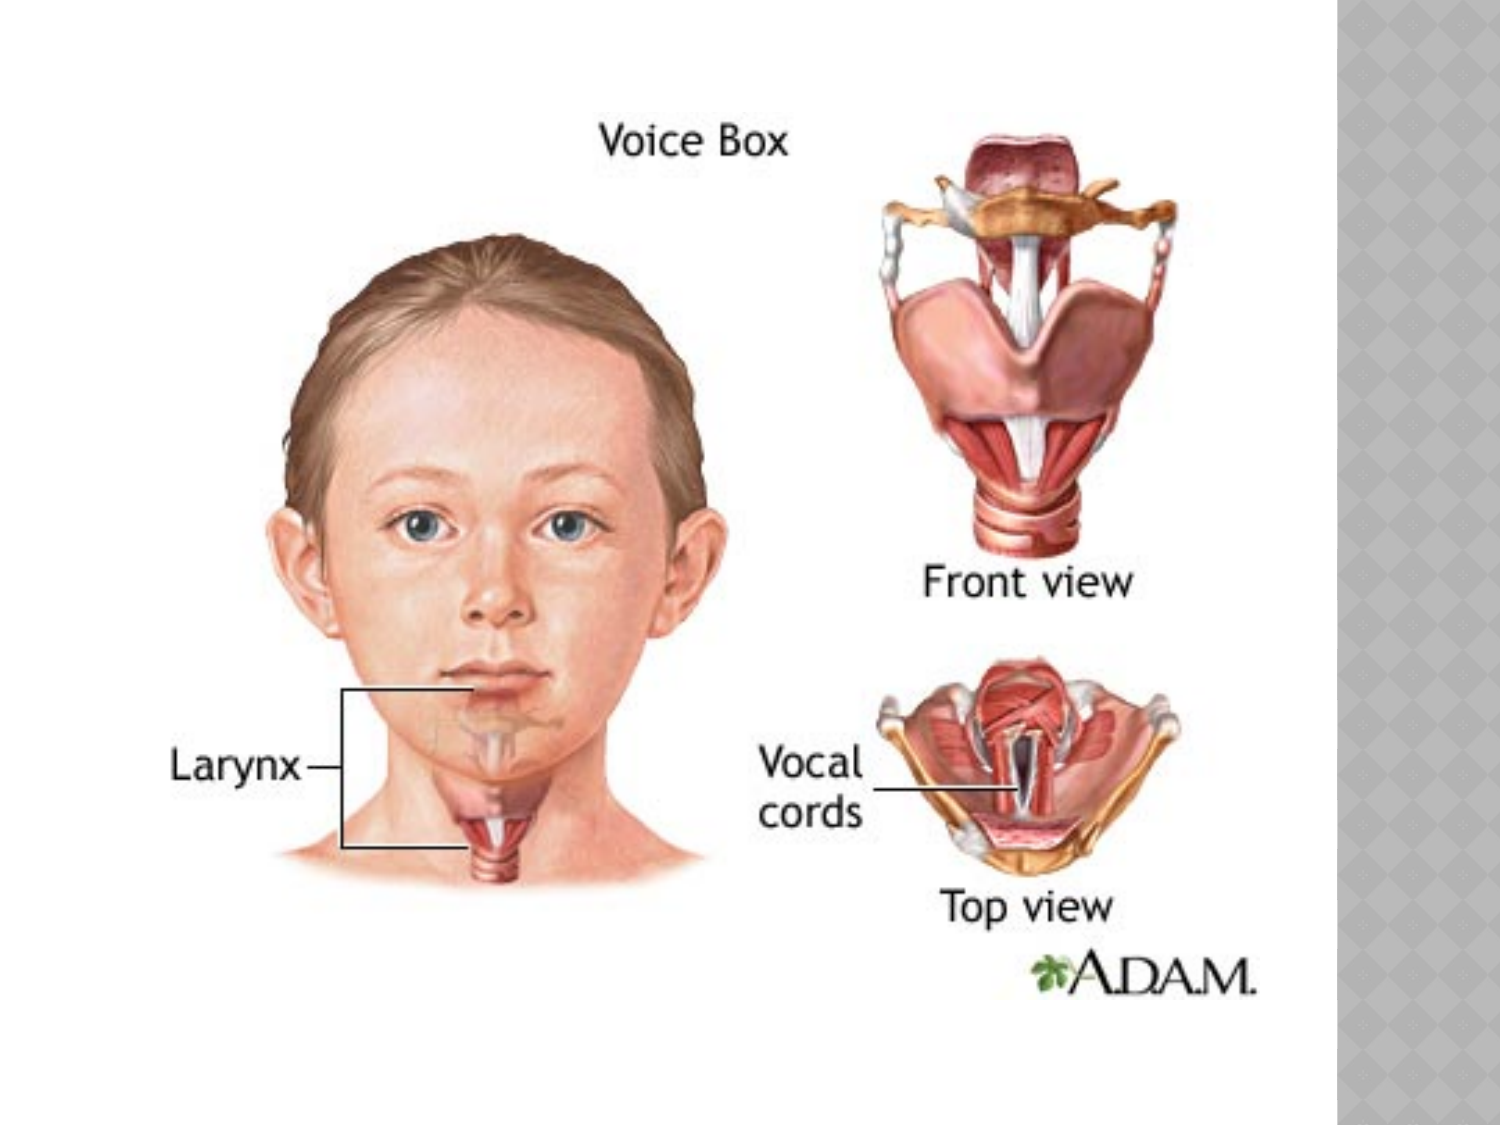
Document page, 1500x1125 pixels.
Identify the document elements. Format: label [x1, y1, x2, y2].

picture [149, 111, 1260, 1001]
